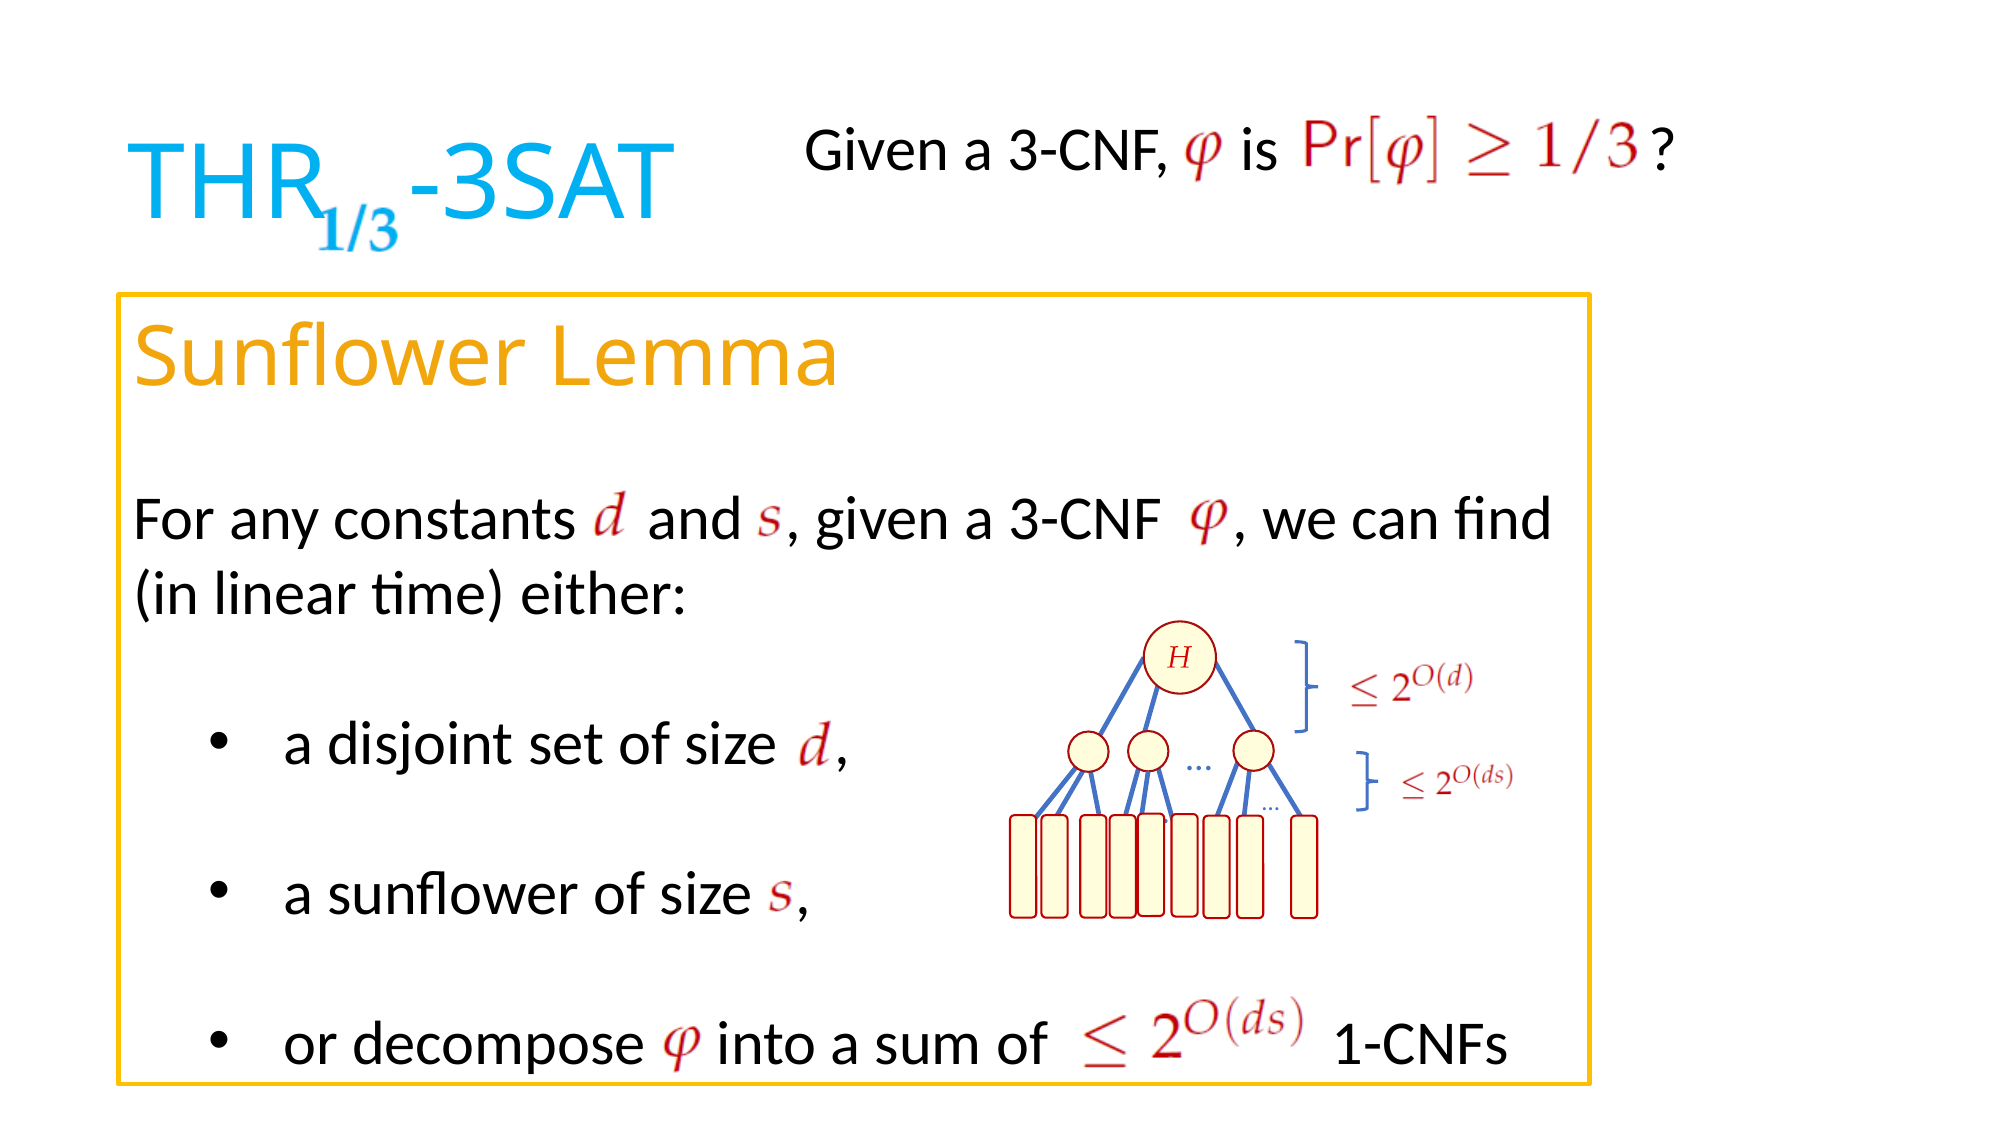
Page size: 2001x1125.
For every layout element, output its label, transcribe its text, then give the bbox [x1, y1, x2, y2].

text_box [118, 294, 1590, 1105]
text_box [1009, 621, 1541, 919]
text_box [789, 94, 1854, 267]
picture [305, 189, 426, 274]
title THR -3SAT [112, 75, 1838, 294]
